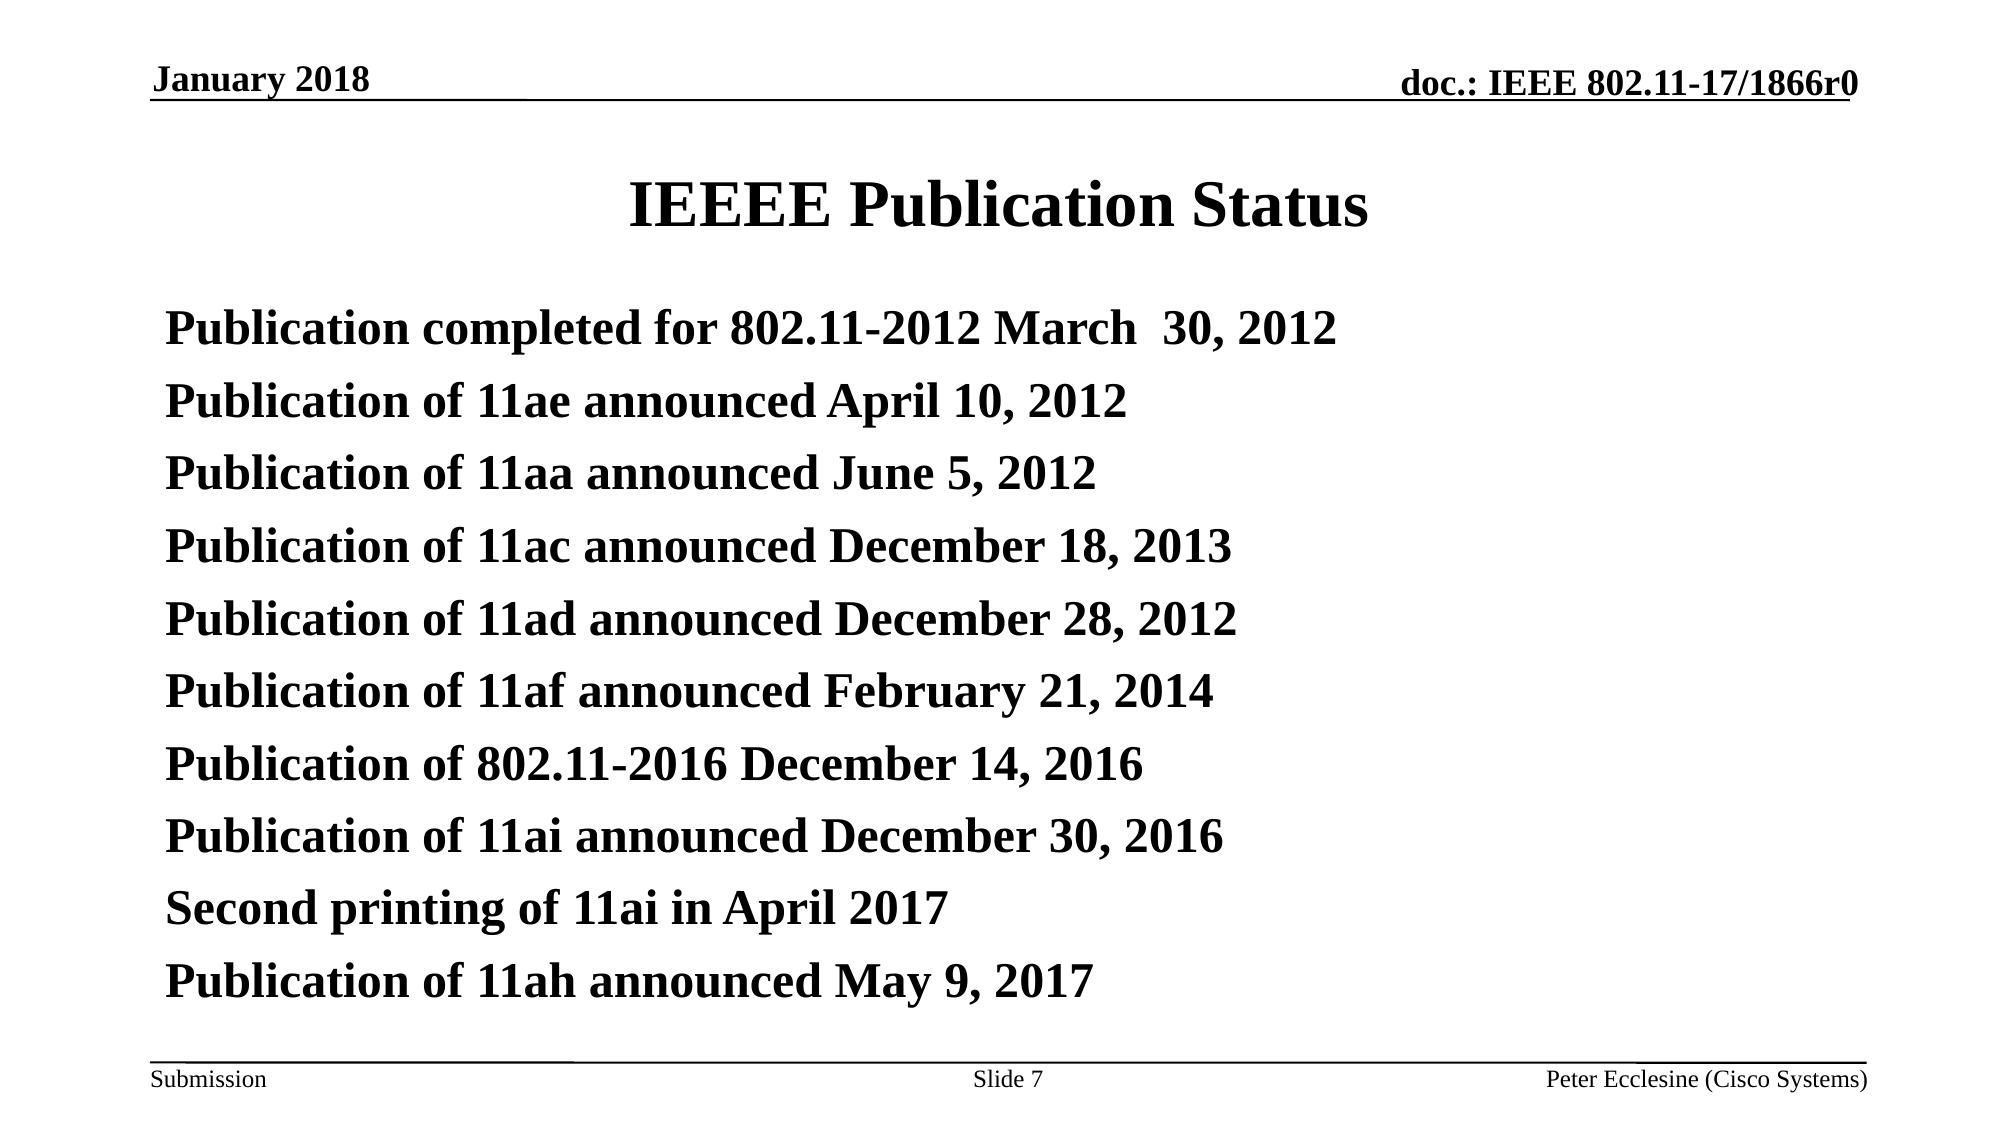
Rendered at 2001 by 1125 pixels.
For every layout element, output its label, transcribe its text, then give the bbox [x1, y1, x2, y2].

list Publication completed for 802.11-2012 March 30, 2012 Publication of 11ae announced April 10, 2012 Publication of 11aa announced June 5, 2012 Publication of 11ac announced December 18, 2013 Publication of 11ad announced December 28, 2012 Publication of 11af announced February 21, 2014 Publication of 802.11-2016 December 14, 2016 Publication of 11ai announced December 30, 2016 Second printing of 11ai in April 2017 Publication of 11ah announced May 9, 2017 [149, 286, 1850, 1000]
slide_number Slide 7 [950, 1061, 1067, 1123]
footer Peter Ecclesine (Cisco Systems) [1171, 1061, 1869, 1093]
title IEEEE Publication Status [149, 112, 1850, 286]
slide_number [152, 54, 563, 100]
